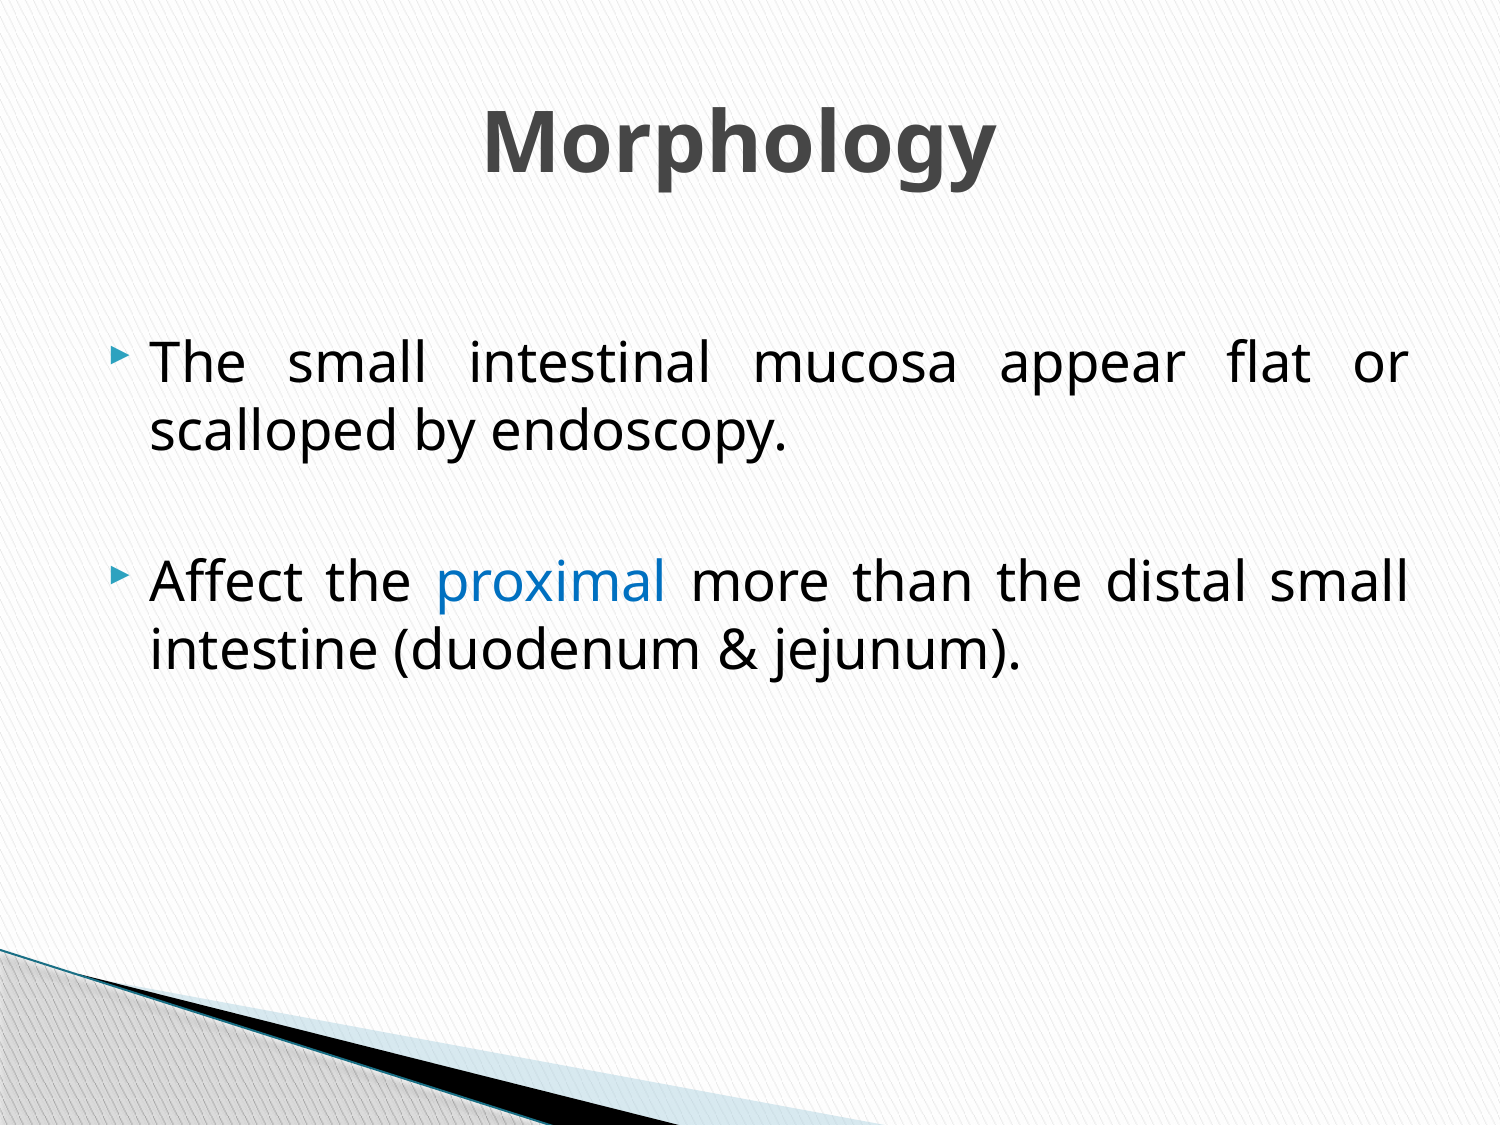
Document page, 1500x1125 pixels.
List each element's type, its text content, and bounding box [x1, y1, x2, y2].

title Morphology [75, 45, 1425, 233]
list The small intestinal mucosa appear flat or scalloped by endoscopy. Affect the proximal more than the distal small intestine (duodenum & jejunum). [75, 243, 1425, 986]
